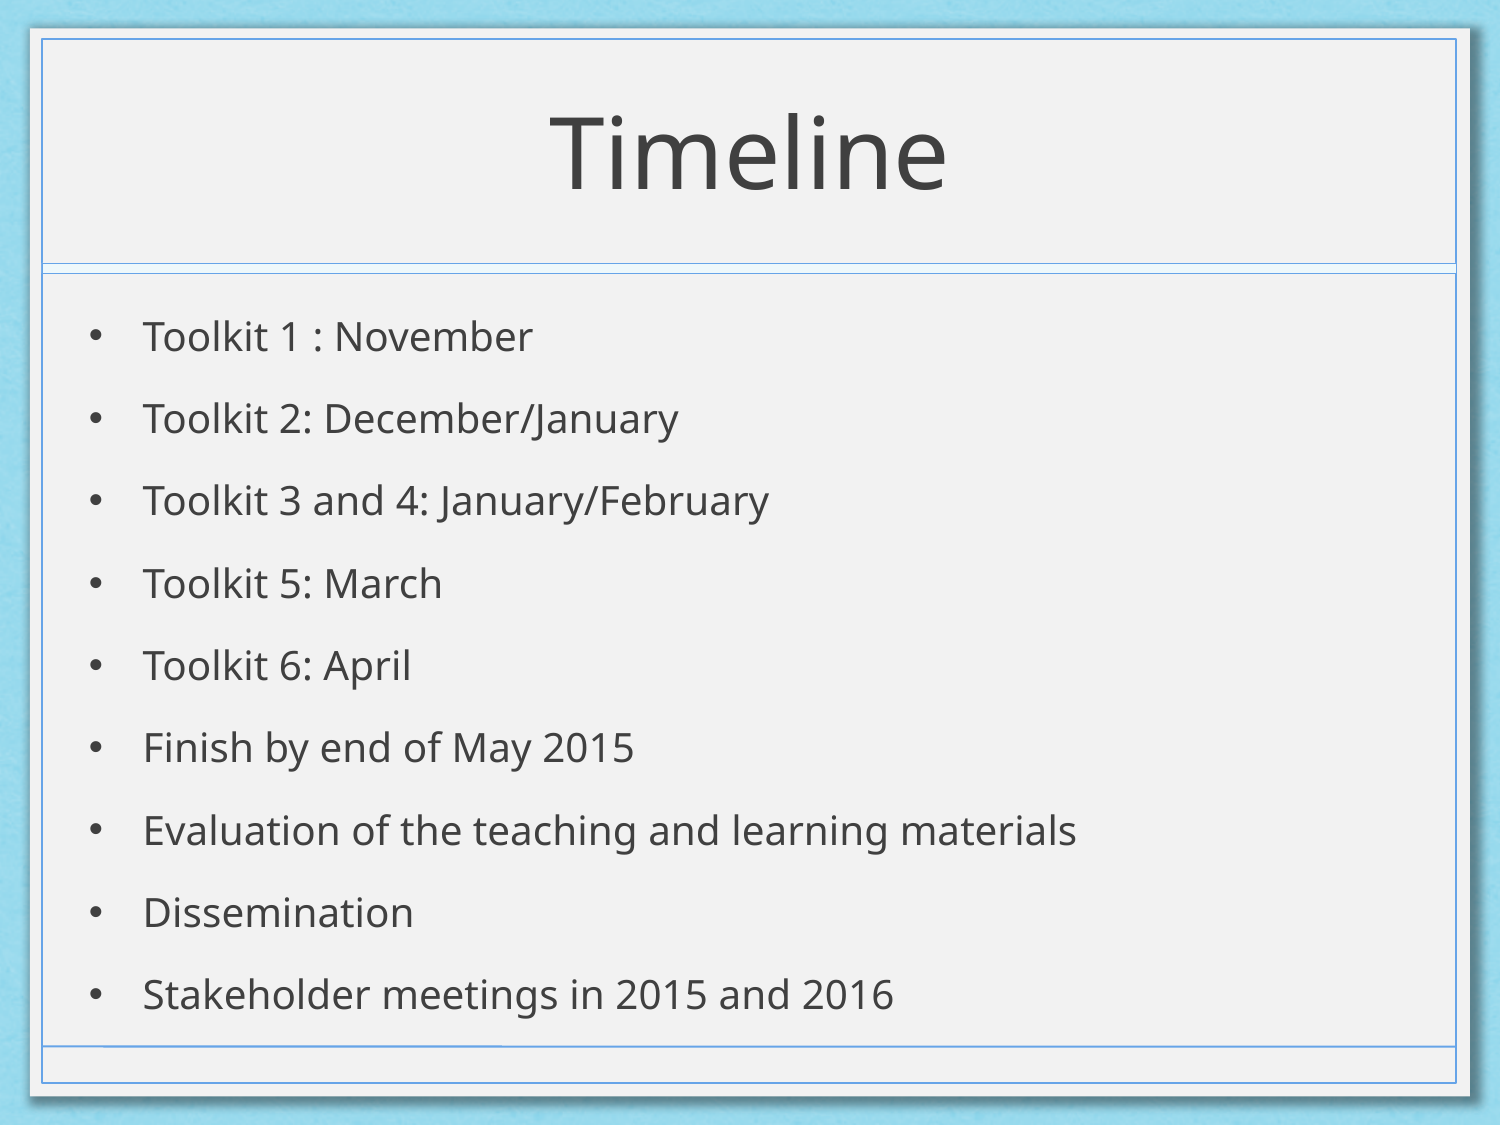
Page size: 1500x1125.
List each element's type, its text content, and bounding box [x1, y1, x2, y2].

title Timeline [147, 40, 1353, 260]
list Toolkit 1 : November Toolkit 2: December/January Toolkit 3 and 4: January/February Toolkit 5: March Toolkit 6: April Finish by end of May 2015 Evaluation of the teaching and learning materials Dissemination Stakeholder meetings in 2015 and 2016 [74, 303, 1419, 1033]
